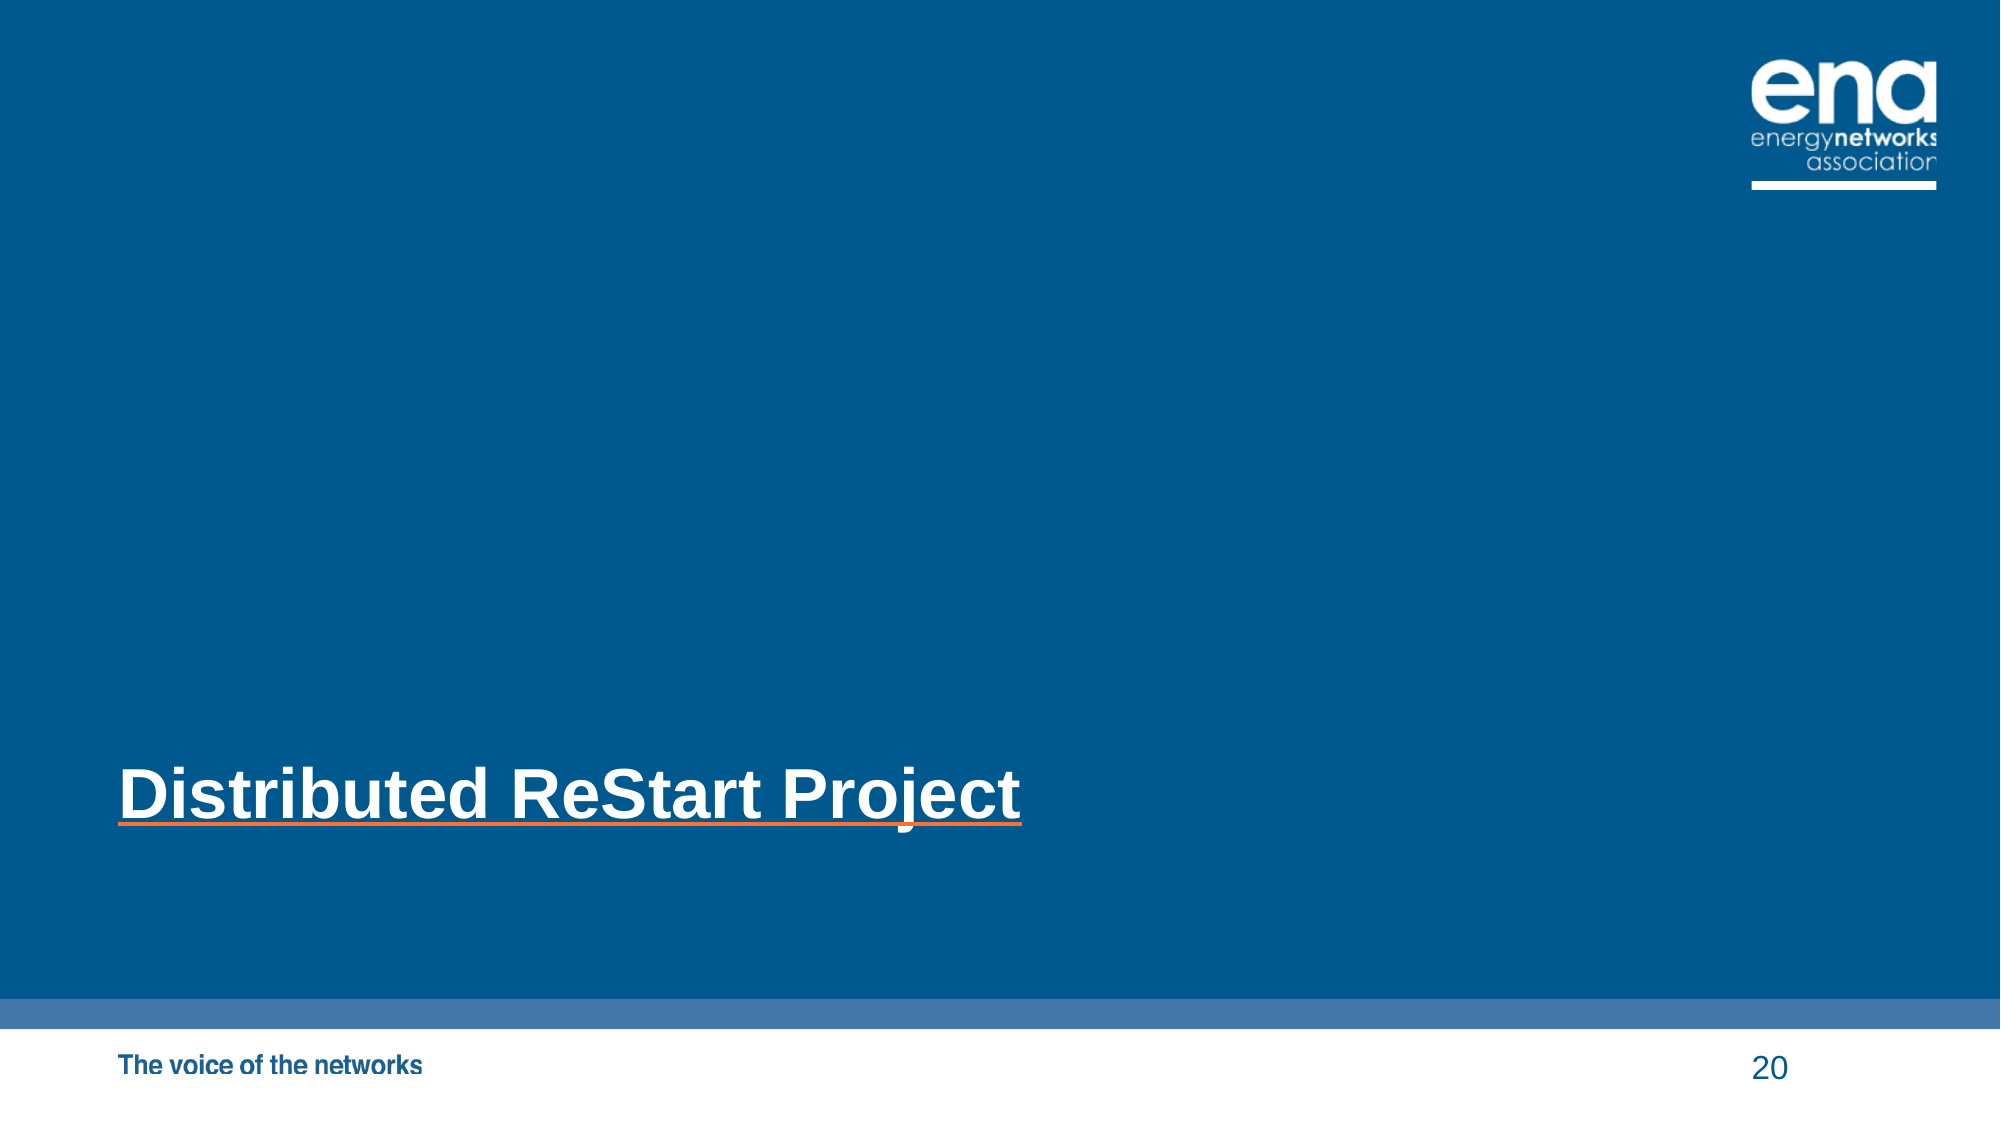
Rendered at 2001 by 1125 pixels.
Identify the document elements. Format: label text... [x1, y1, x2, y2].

slide_number 20 [1751, 1036, 1929, 1096]
title Distributed ReStart Project [118, 578, 1403, 833]
